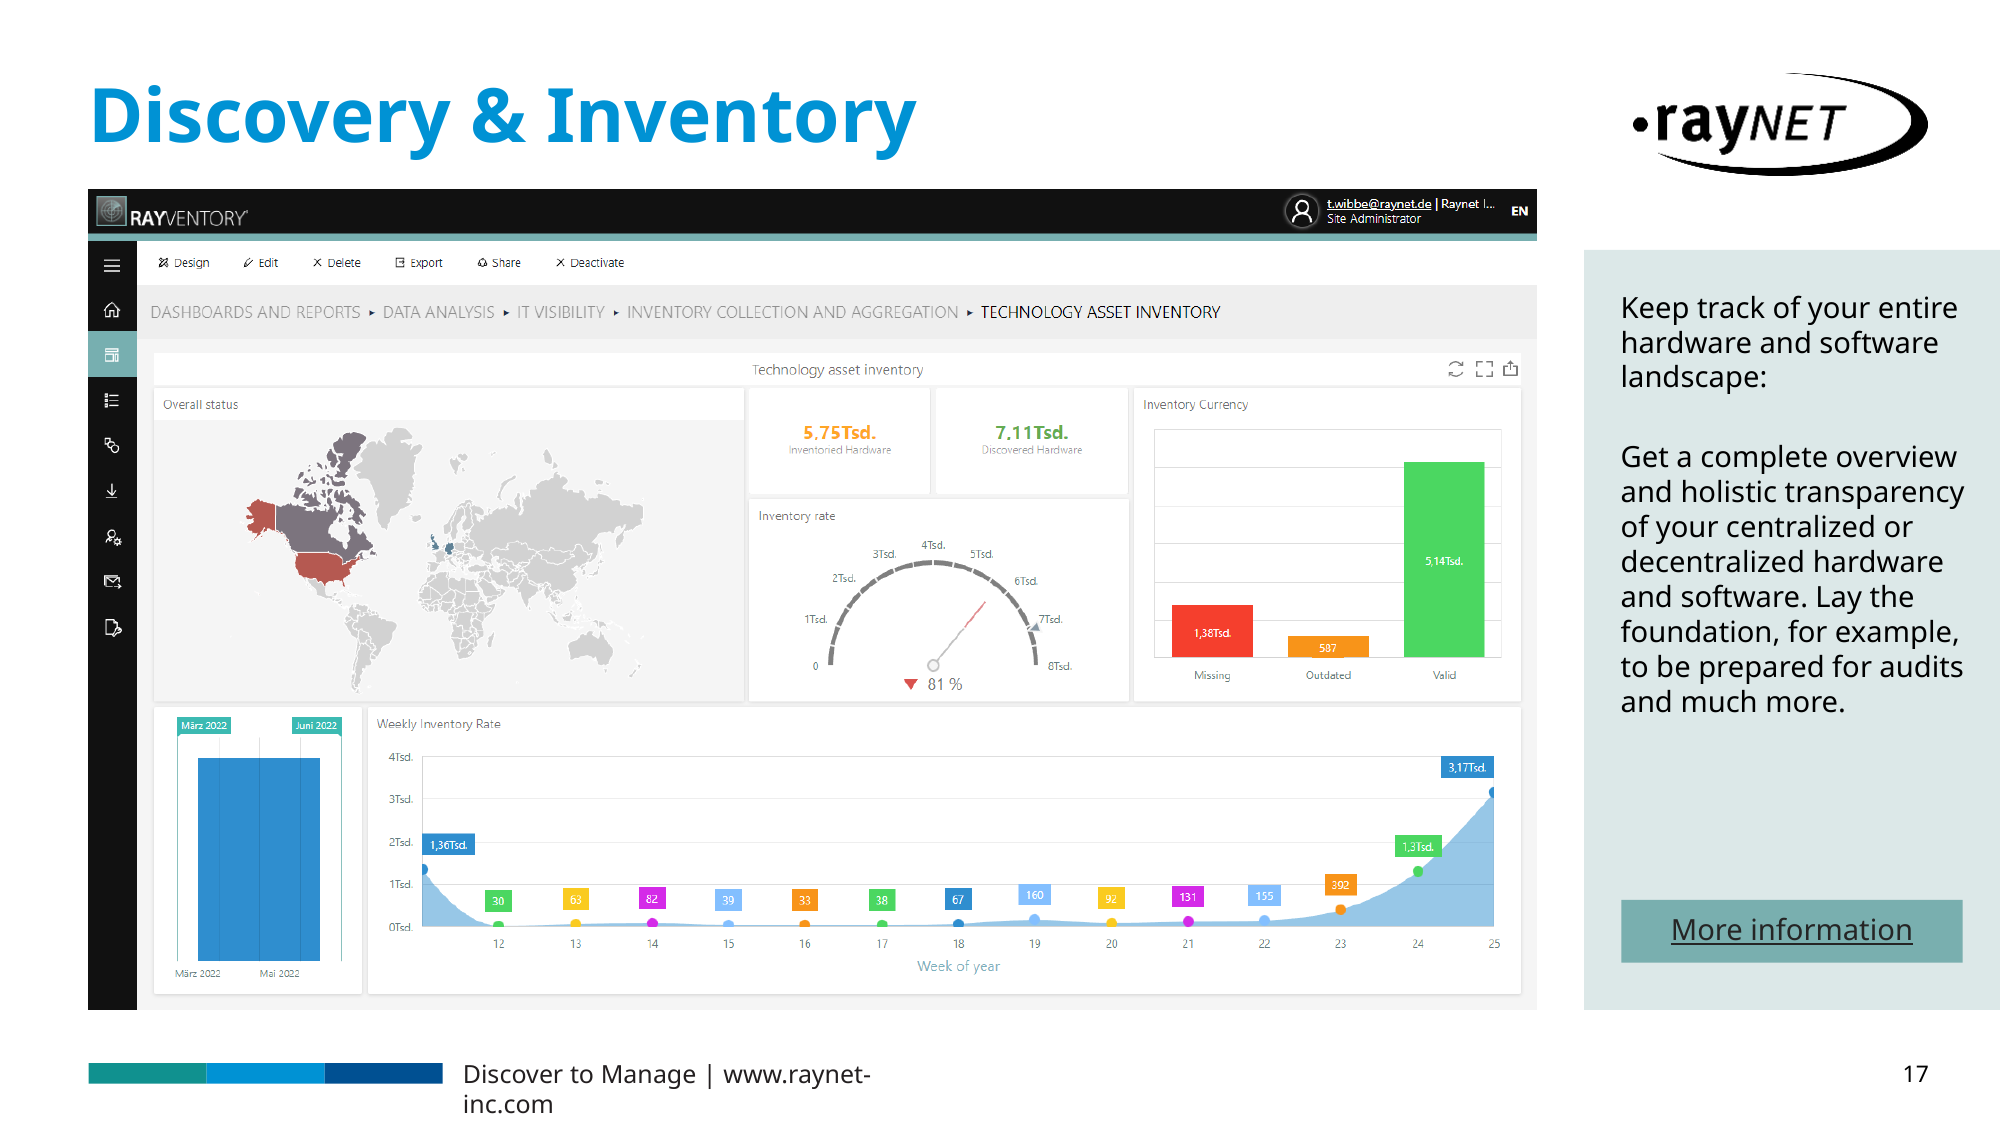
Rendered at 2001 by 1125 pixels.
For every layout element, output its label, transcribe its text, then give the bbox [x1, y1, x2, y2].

picture [88, 189, 1537, 1010]
text_box Keep track of your entire hardware and software landscape: Get a complete overview and holistic transparency of your centralized or decentralized hardware and software. Lay the foundation, for example, to be prepared for audits and much more. [1605, 281, 1986, 866]
text_box More information [1620, 899, 1964, 964]
picture [1633, 73, 1928, 176]
text_box [1583, 249, 2000, 1011]
title Discovery & Inventory [88, 73, 1638, 163]
